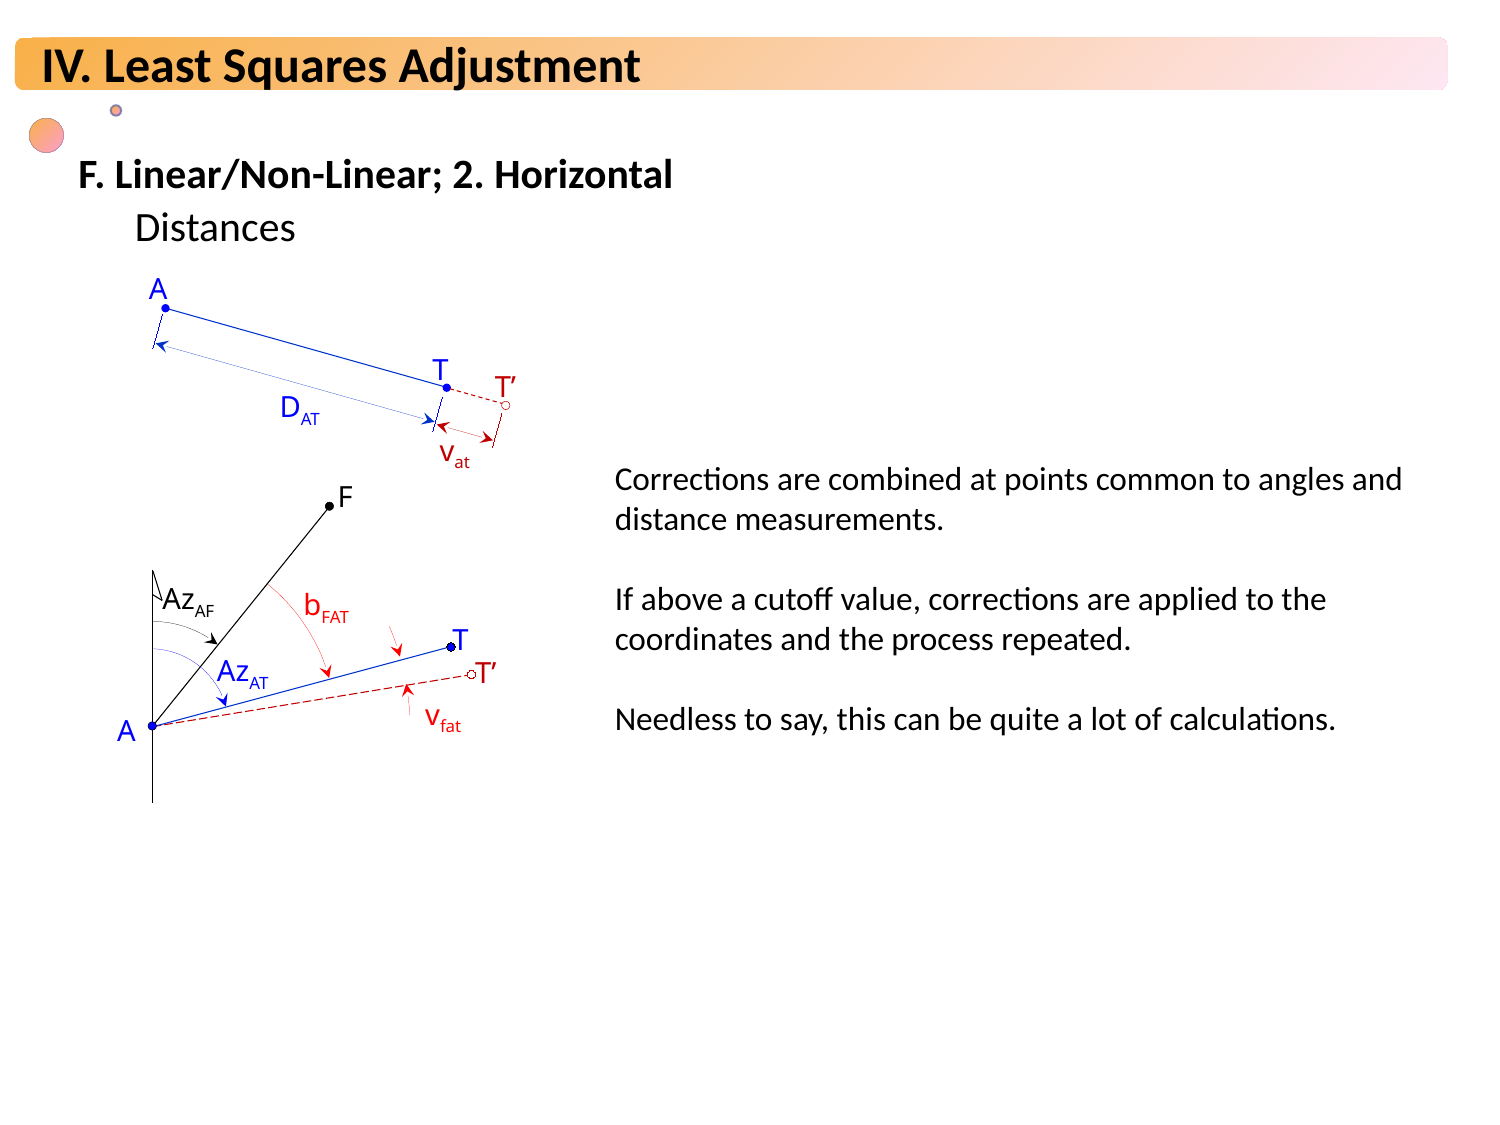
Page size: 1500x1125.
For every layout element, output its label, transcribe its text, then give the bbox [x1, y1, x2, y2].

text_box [0, 466, 513, 992]
list F. Linear/Non-Linear; 2. Horizontal Distances [63, 145, 1358, 1025]
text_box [134, 262, 532, 476]
text_box Corrections are combined at points common to angles and distance measurements. If above a cutoff value, corrections are applied to the coordinates and the process repeated. Needless to say, this can be quite a lot of calculations. [600, 449, 1433, 745]
